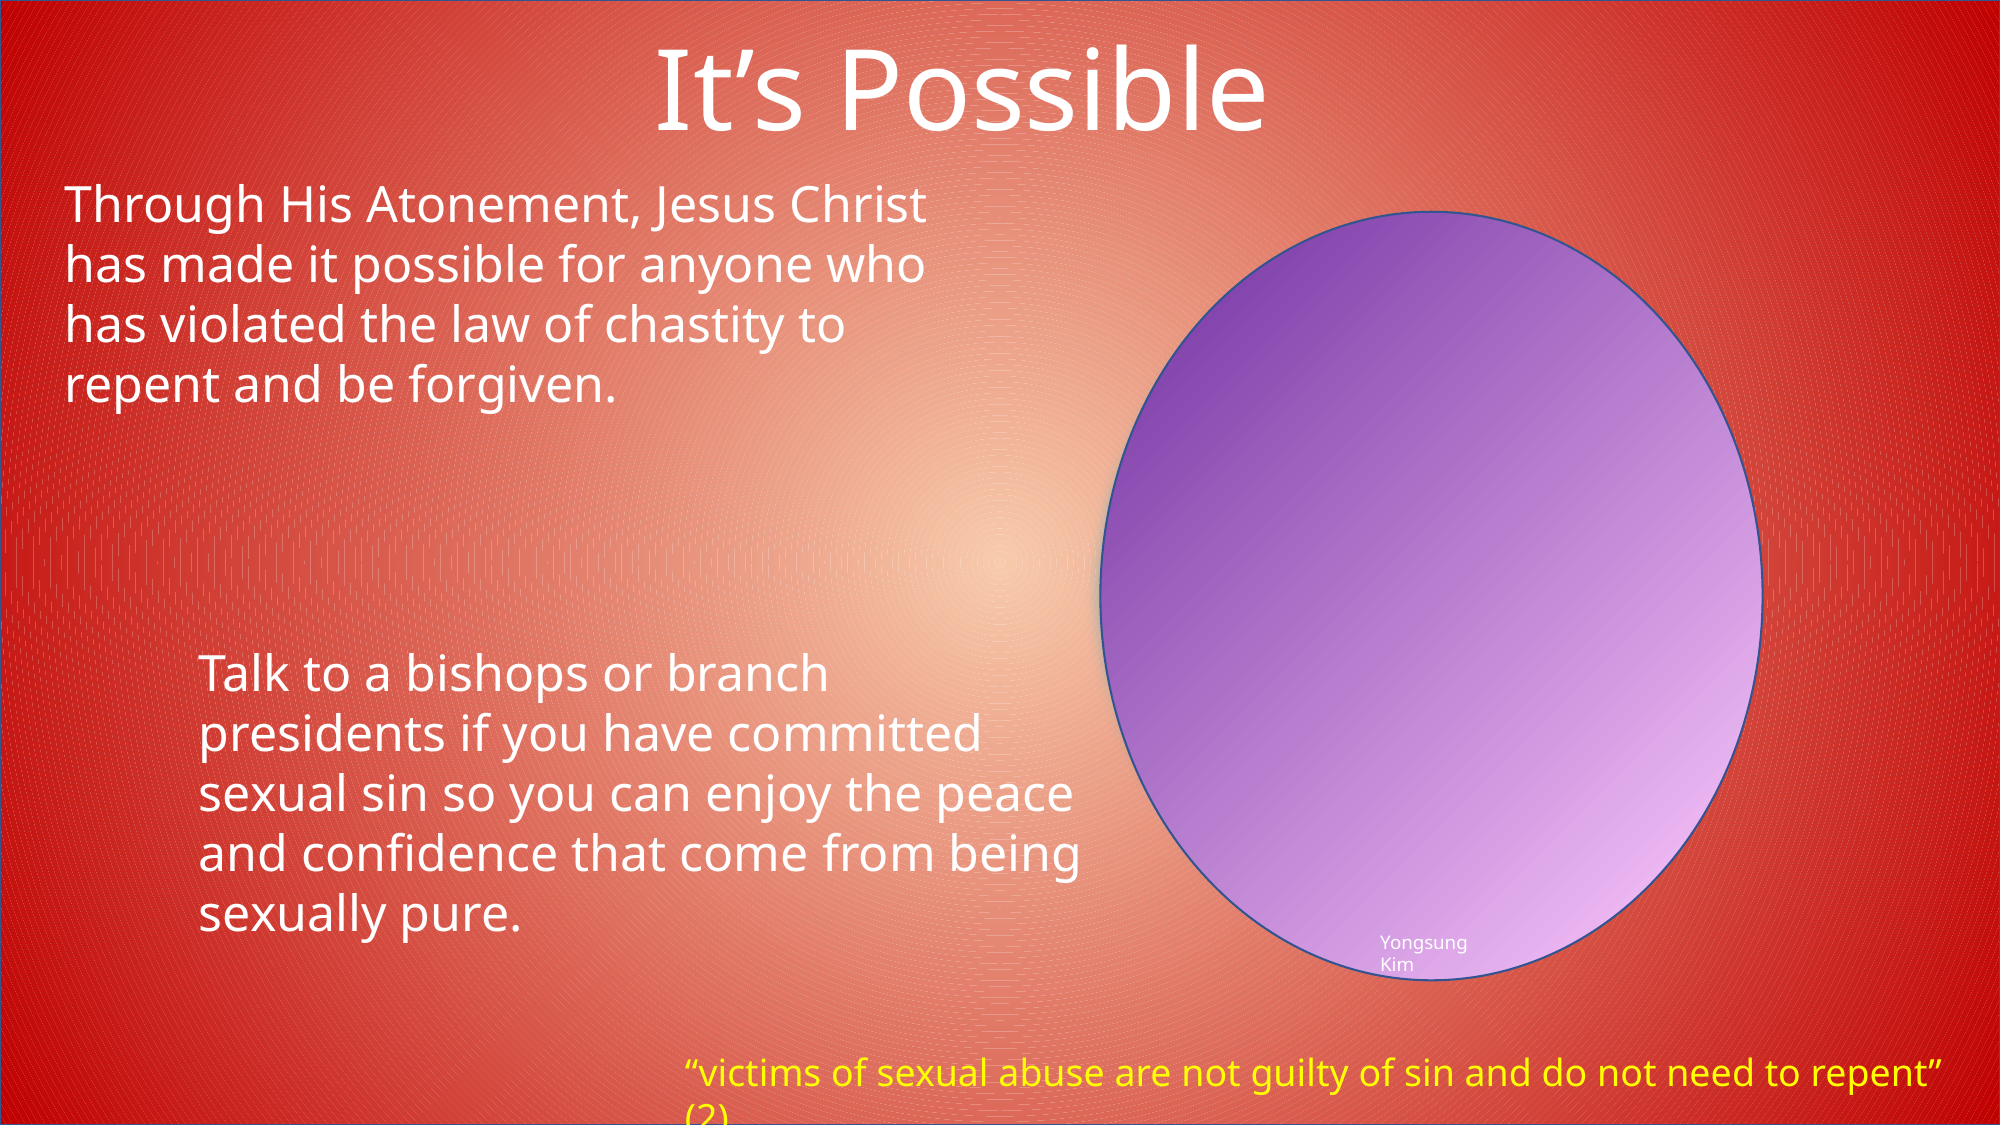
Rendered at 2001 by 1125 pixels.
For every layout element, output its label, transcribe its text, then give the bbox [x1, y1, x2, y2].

text_box “victims of sexual abuse are not guilty of sin and do not need to repent” (2) [670, 1041, 2000, 1125]
text_box Through His Atonement, Jesus Christ has made it possible for anyone who has violated the law of chastity to repent and be forgiven. [50, 164, 948, 420]
text_box [0, 0, 2000, 1125]
text_box It’s Possible [441, 11, 1484, 161]
text_box Talk to a bishops or branch presidents if you have committed sexual sin so you can enjoy the peace and confidence that come from being sexually pure. [184, 634, 1083, 949]
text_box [1083, 211, 1763, 981]
